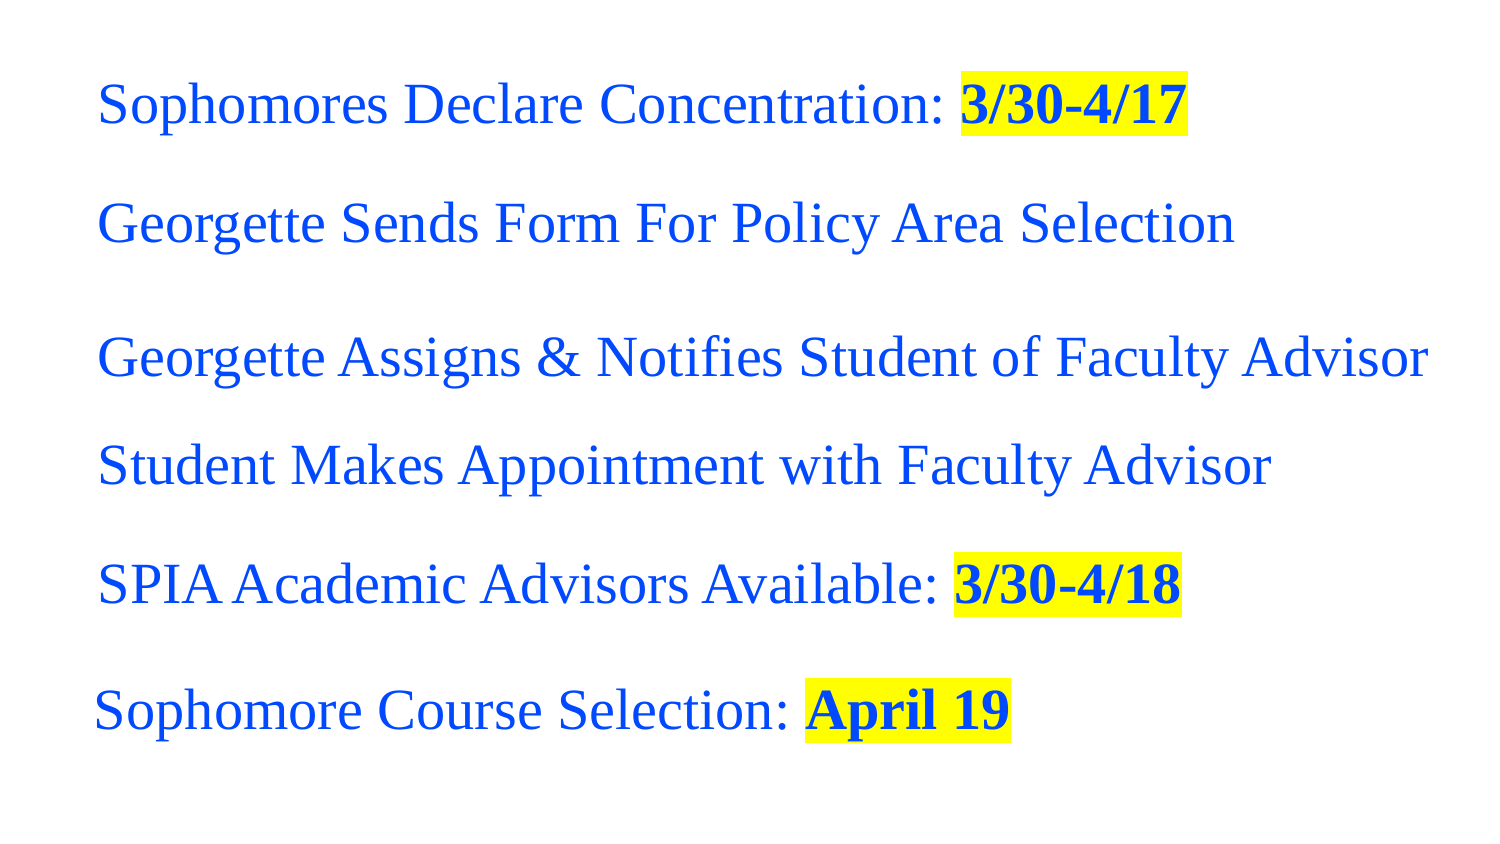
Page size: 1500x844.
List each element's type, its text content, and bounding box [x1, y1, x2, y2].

text_box Georgette Assigns & Notifies Student of Faculty Advisor [82, 318, 1454, 421]
subtitle SPIA Academic Advisors Available: 3/30-4/18 [82, 545, 1454, 648]
text_box Sophomores Declare Concentration: 3/30-4/17 [82, 65, 1454, 168]
text_box Student Makes Appointment with Faculty Advisor [82, 426, 1454, 529]
text_box Georgette Sends Form For Policy Area Selection [82, 184, 1454, 287]
text_box Sophomore Course Selection: April 19 [82, 674, 1454, 776]
